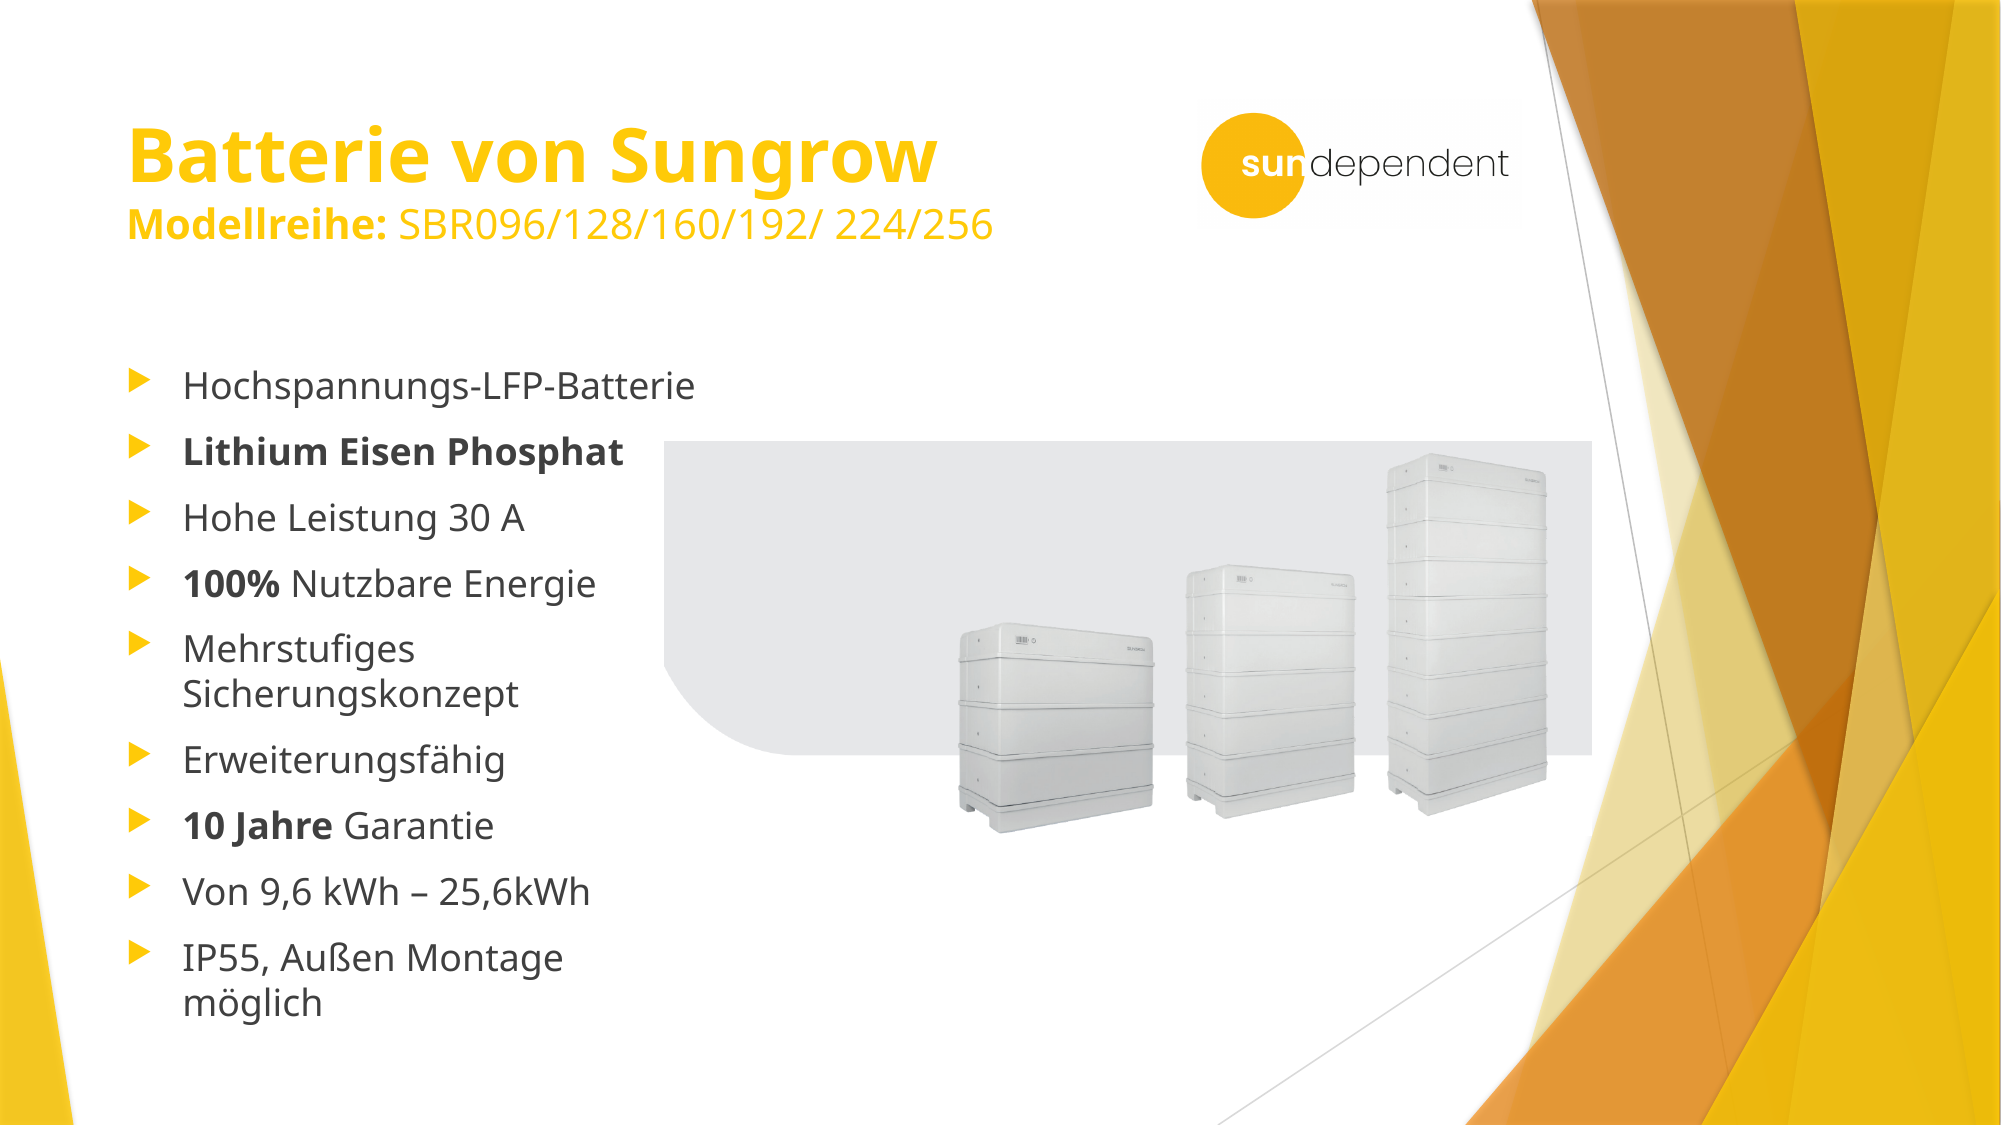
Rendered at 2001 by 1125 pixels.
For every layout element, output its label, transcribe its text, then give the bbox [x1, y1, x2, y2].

picture [663, 440, 1593, 837]
picture [1197, 99, 1522, 229]
list Hochspannungs-LFP-Batterie Lithium Eisen Phosphat Hohe Leistung 30 A 100% Nutzbare Energie Mehrstufiges Sicherungskonzept Erweiterungsfähig 10 Jahre Garantie Von 9,6 kWh – 25,6kWh IP55, Außen Montage möglich [111, 354, 726, 992]
title Batterie von Sungrow Modellreihe: SBR096/128/160/192/ 224/256 [111, 99, 1522, 317]
